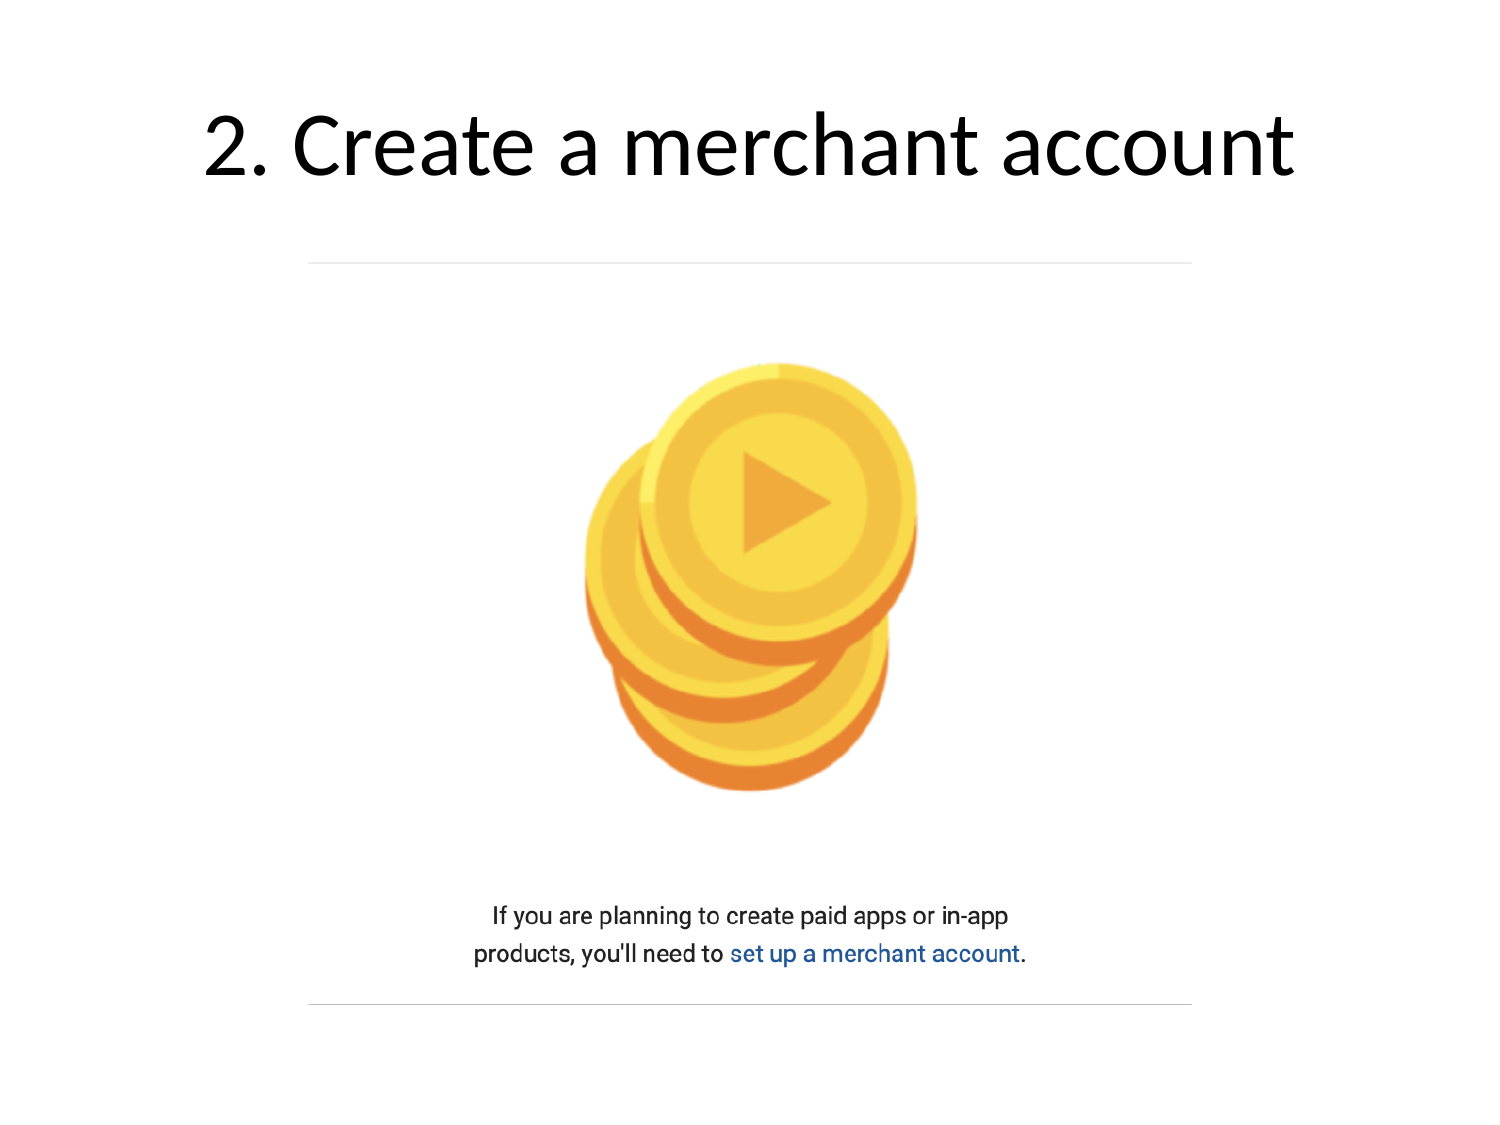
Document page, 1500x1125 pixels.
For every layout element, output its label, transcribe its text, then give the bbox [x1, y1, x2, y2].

title 2. Create a merchant account [75, 45, 1425, 233]
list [307, 262, 1193, 1006]
